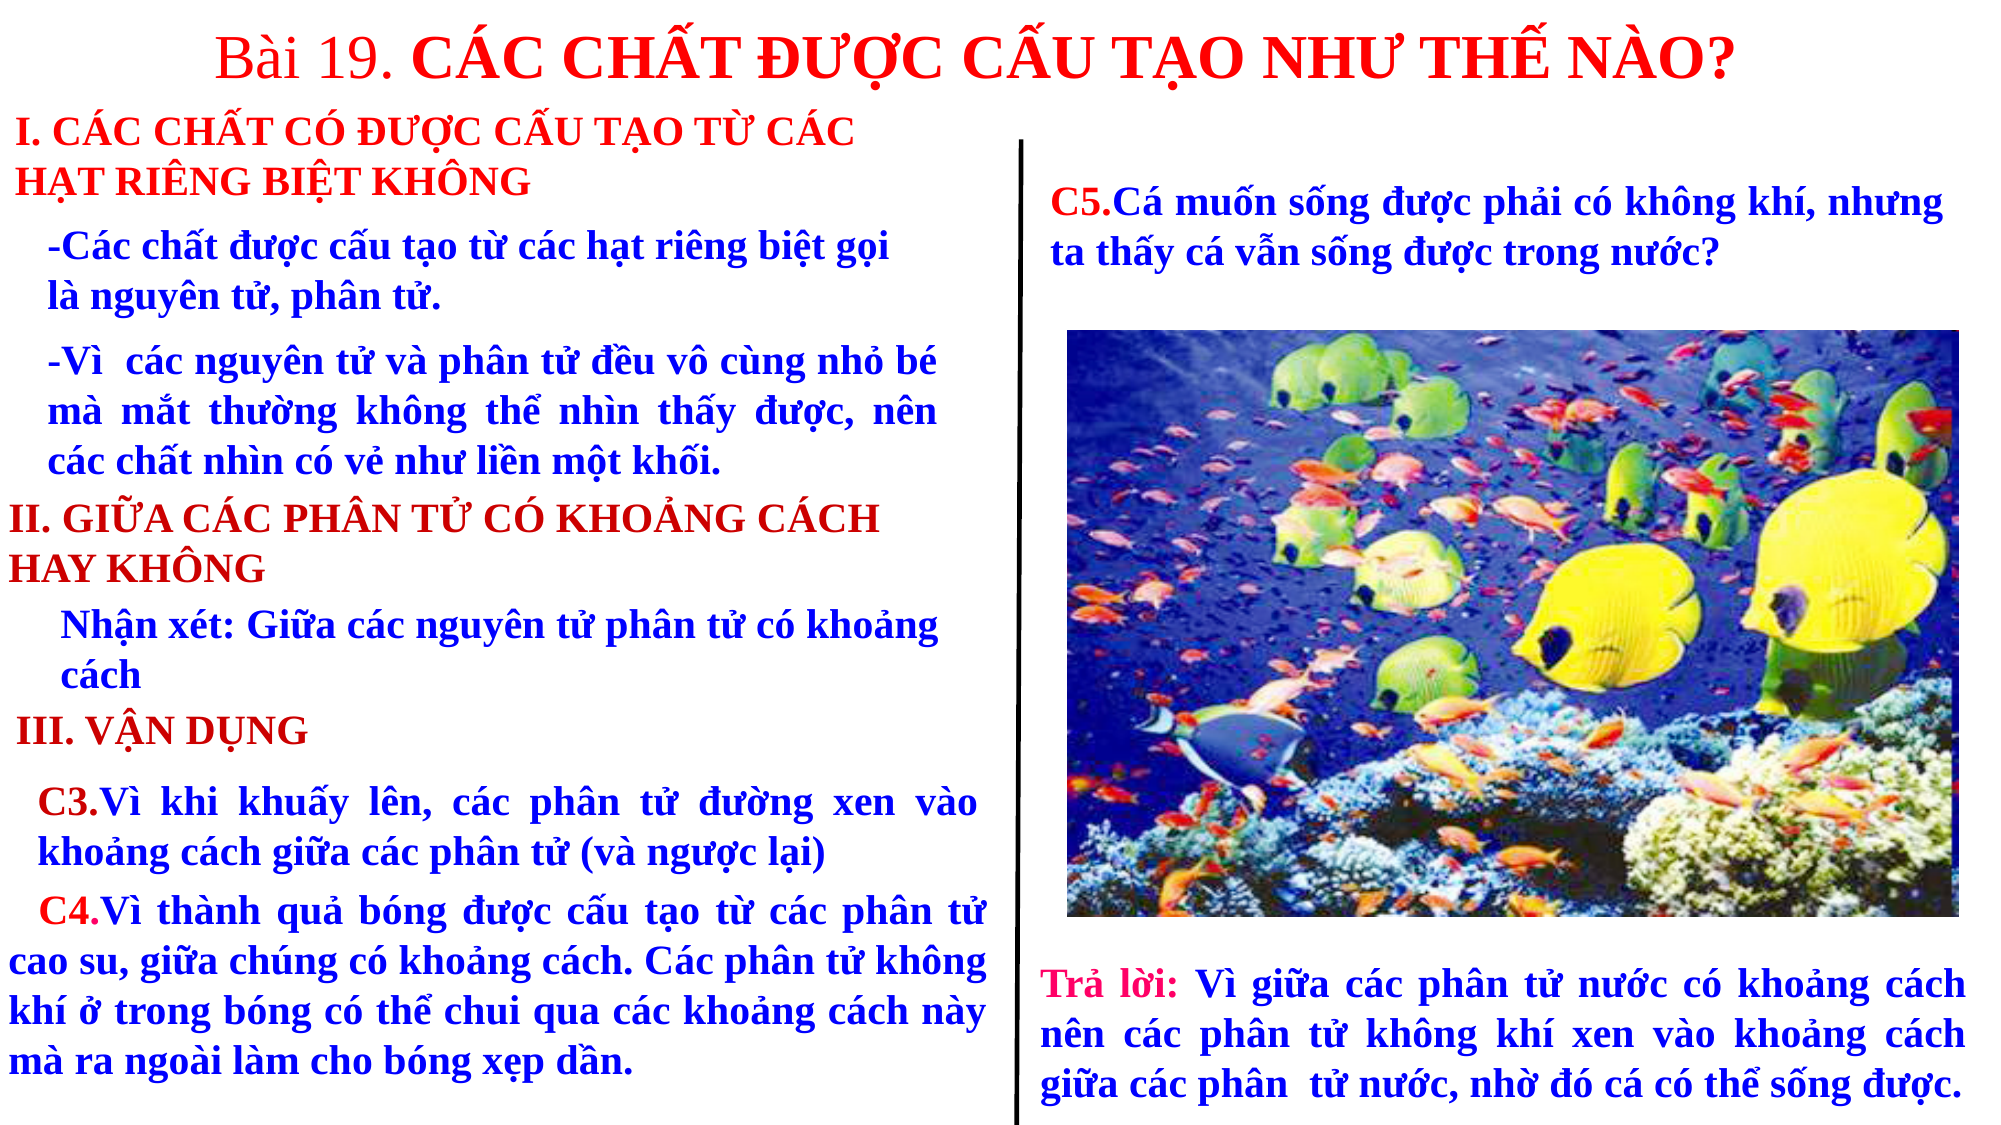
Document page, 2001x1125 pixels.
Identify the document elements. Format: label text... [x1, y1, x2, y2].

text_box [1016, 139, 1022, 1125]
text_box I. CÁC CHẤT CÓ ĐƯỢC CẤU TẠO TỪ CÁC HẠT RIÊNG BIỆT KHÔNG [0, 96, 905, 212]
text_box -Vì các nguyên tử và phân tử đều vô cùng nhỏ bé mà mắt thường không thể nhìn thấy được, nên các chất nhìn có vẻ như liền một khối. [32, 325, 953, 483]
text_box C3.Vì khi khuấy lên, các phân tử đường xen vào khoảng cách giữa các phân tử (và ngược lại) [22, 766, 994, 875]
text_box Bài 19. CÁC CHẤT ĐƯỢC CẤU TẠO NHƯ THẾ NÀO? [199, 8, 1887, 98]
text_box II. GIỮA CÁC PHÂN TỬ CÓ KHOẢNG CÁCH HAY KHÔNG [0, 483, 978, 598]
text_box III. VẬN DỤNG [0, 695, 985, 761]
text_box Nhận xét: Giữa các nguyên tử phân tử có khoảng cách [45, 589, 1003, 705]
text_box C5.Cá muốn sống được phải có không khí, nhưng ta thấy cá vẫn sống được trong nước? [1035, 166, 1959, 282]
picture [1067, 330, 1959, 917]
text_box Trả lời: Vì giữa các phân tử nước có khoảng cách nên các phân tử không khí xen vào khoảng cách giữa các phân tử nước, nhờ đó cá có thể sống được. [1026, 948, 1982, 1114]
text_box C4.Vì thành quả bóng được cấu tạo từ các phân tử cao su, giữa chúng có khoảng cách. Các phân tử không khí ở trong bóng có thể chui qua các khoảng cách này mà ra ngoài làm cho bóng xẹp dần. [0, 875, 1003, 1091]
text_box -Các chất được cấu tạo từ các hạt riêng biệt gọi là nguyên tử, phân tử. [32, 210, 927, 325]
